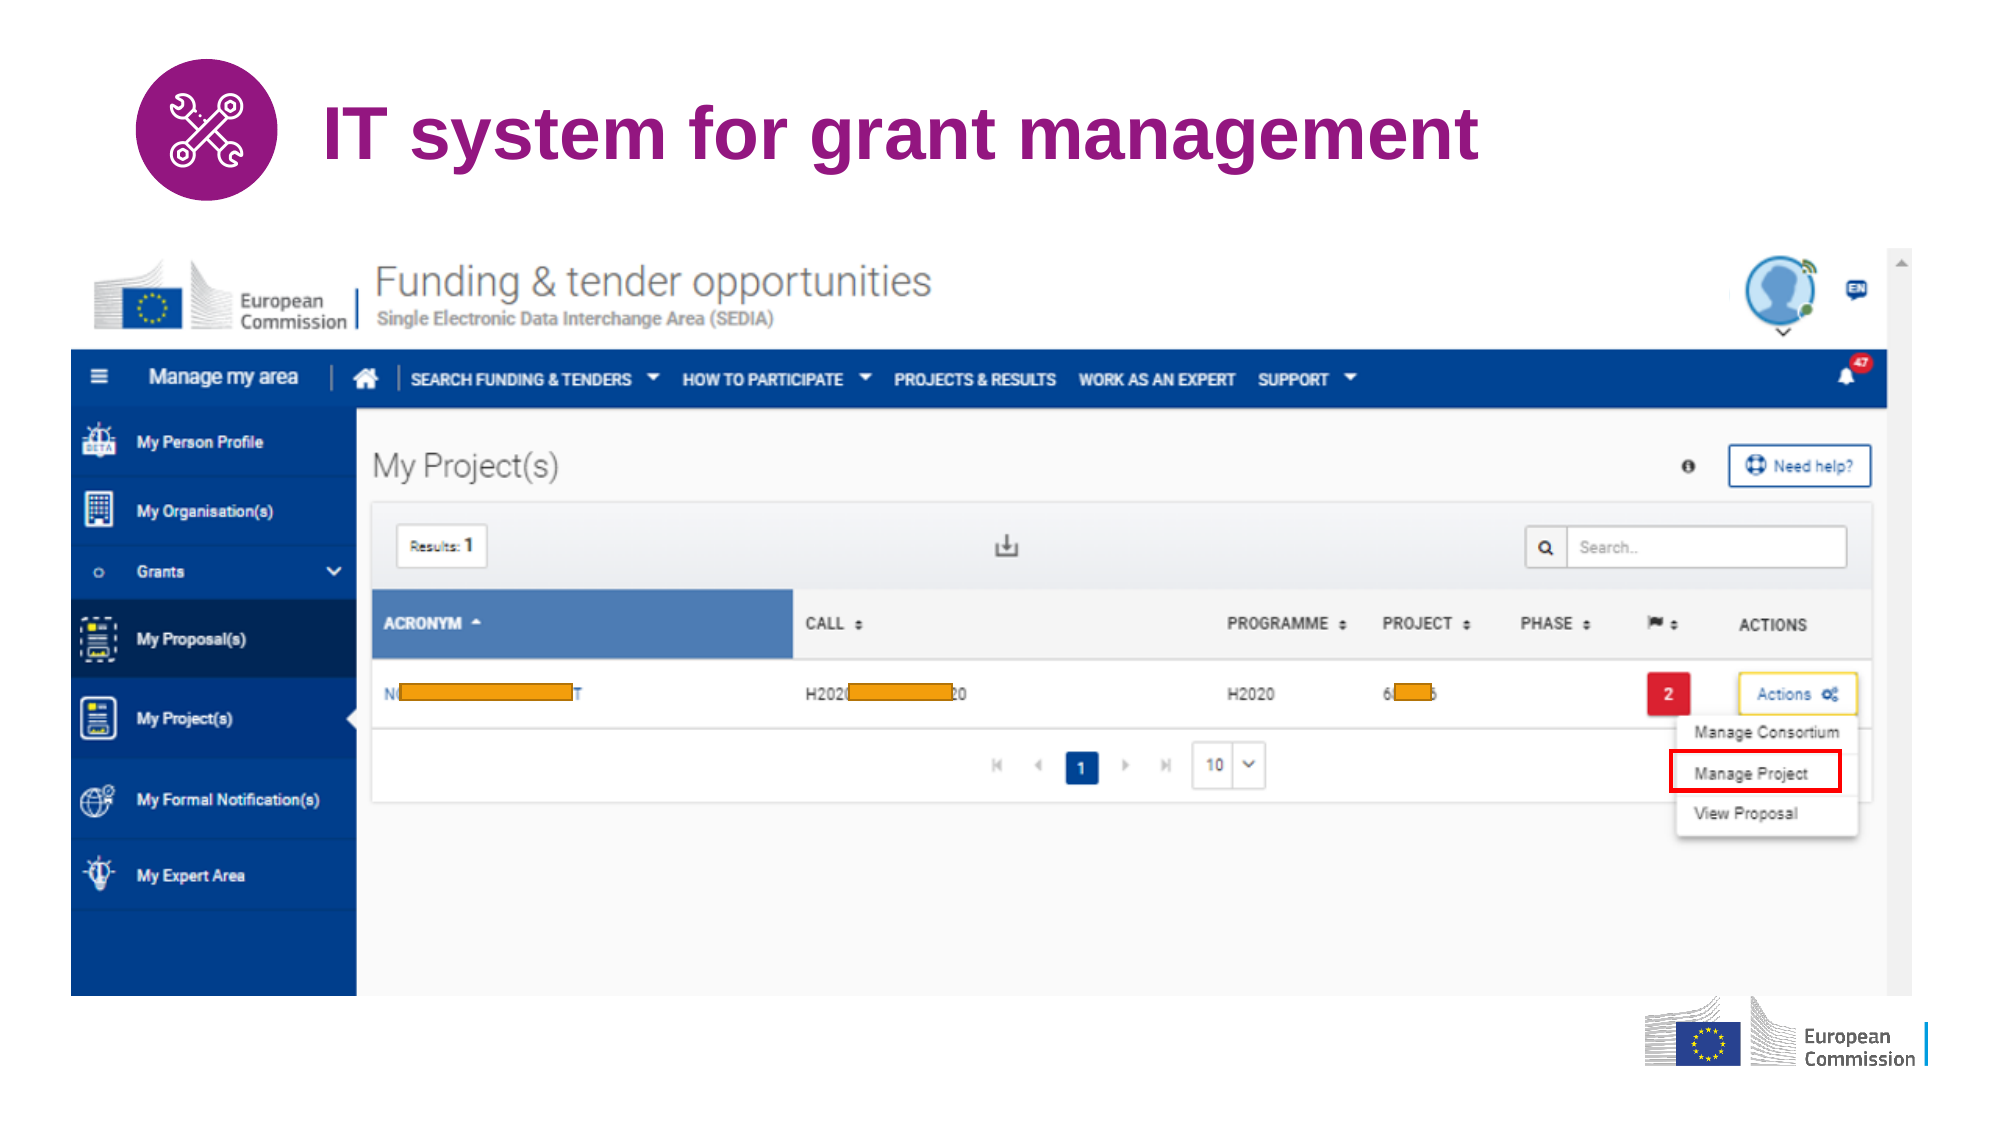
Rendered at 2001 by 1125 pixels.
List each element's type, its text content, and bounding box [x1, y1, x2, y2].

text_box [71, 248, 1912, 996]
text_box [135, 58, 278, 201]
title IT system for grant management [307, 83, 1887, 177]
picture [1645, 991, 1928, 1066]
